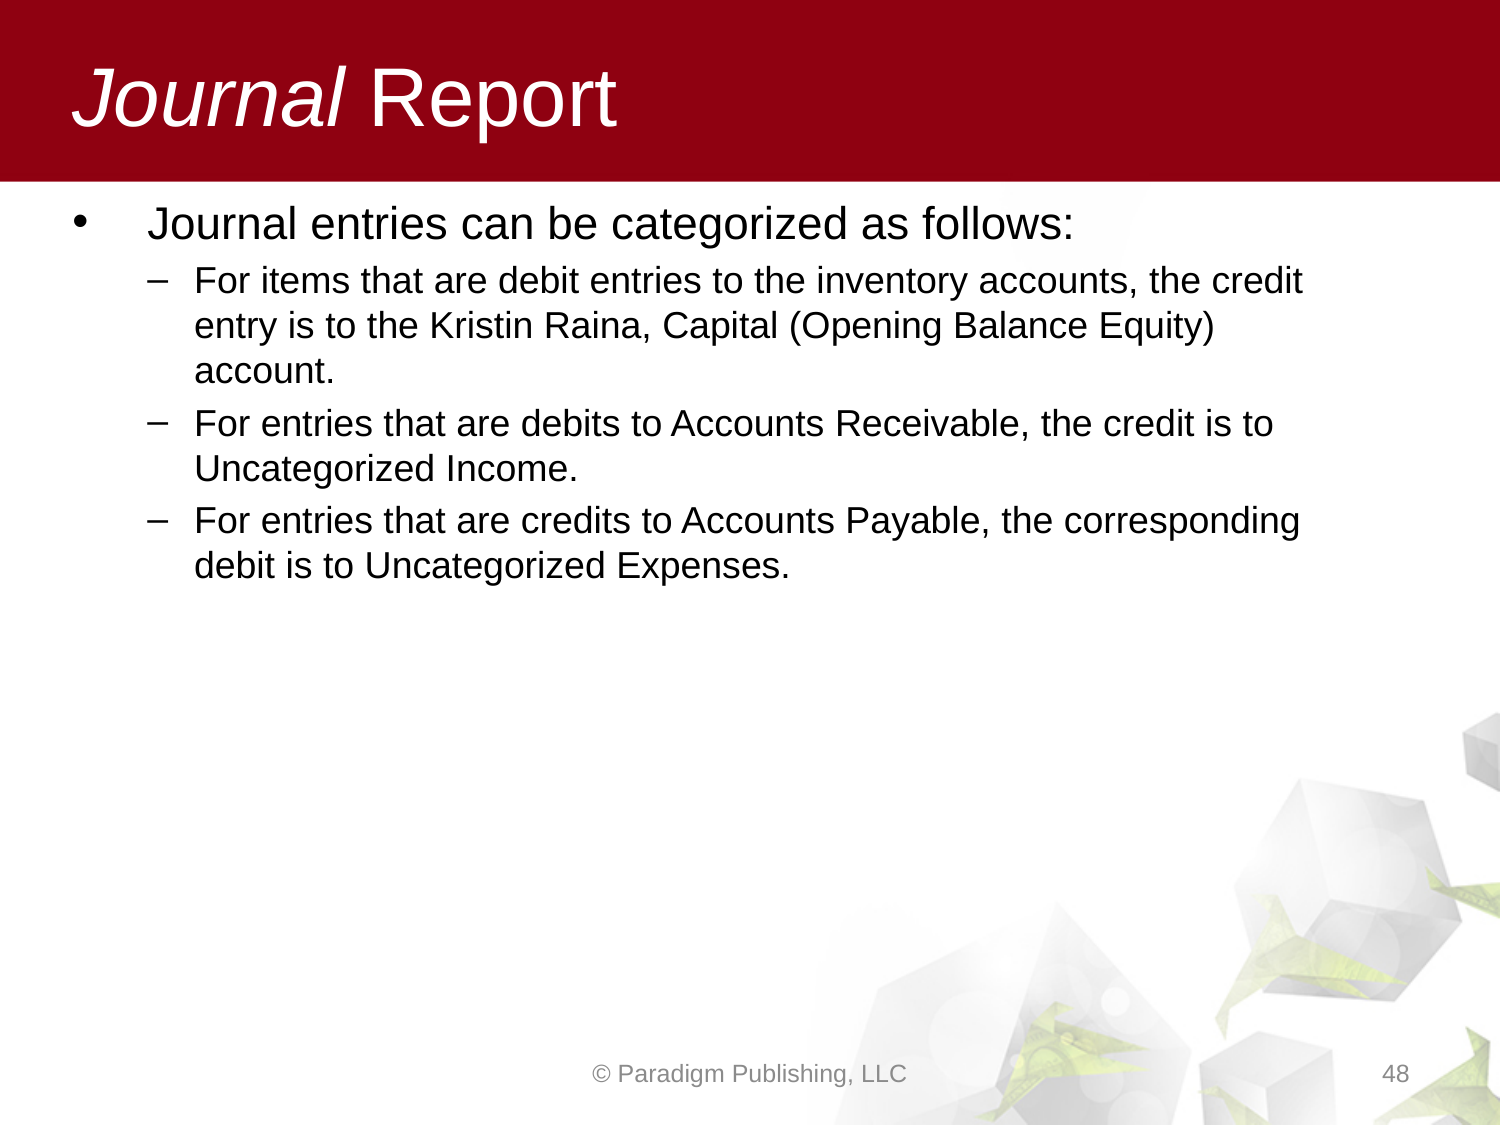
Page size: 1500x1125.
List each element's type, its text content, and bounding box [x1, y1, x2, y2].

title Journal Report [57, 0, 1345, 186]
slide_number 48 [1074, 1042, 1425, 1103]
picture [0, 0, 1500, 1125]
list Journal entries can be categorized as follows: For items that are debit entries to the inventory accounts, the credit entry is to the Kristin Raina, Capital (Opening Balance Equity) account. For entries that are debits to Accounts Receivable, the credit is to Uncategorized Income. For entries that are credits to Accounts Payable, the corresponding debit is to Uncategorized Expenses. [57, 186, 1345, 949]
footer © Paradigm Publishing, LLC [512, 1042, 988, 1103]
